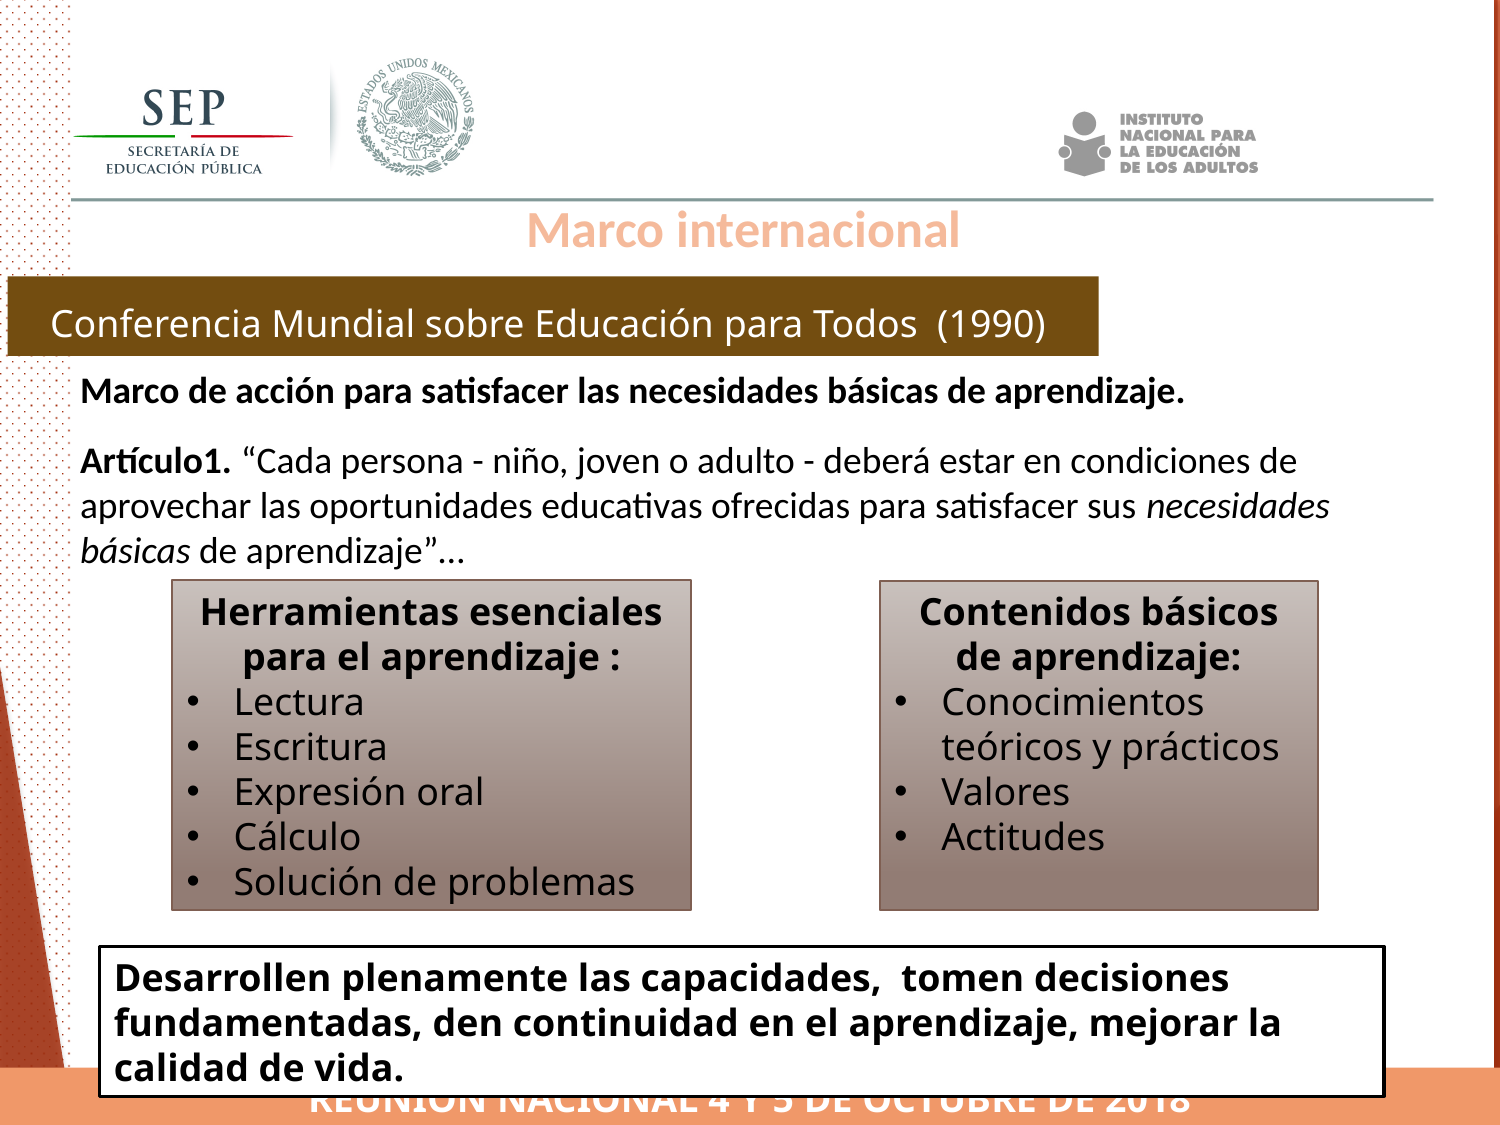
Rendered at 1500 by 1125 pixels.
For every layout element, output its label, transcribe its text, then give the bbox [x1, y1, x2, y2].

text_box Desarrollen plenamente las capacidades, tomen decisiones fundamentadas, den continuidad en el aprendizaje, mejorar la calidad de vida. [98, 945, 1386, 1098]
picture [0, 0, 1494, 1067]
text_box Marco internacional [506, 188, 982, 266]
text_box Conferencia Mundial sobre Educación para Todos (1990) [7, 276, 1099, 356]
text_box Contenidos básicos de aprendizaje: Conocimientos teóricos y prácticos Valores Actitudes [879, 580, 1319, 911]
text_box Marco de acción para satisfacer las necesidades básicas de aprendizaje. Artículo1. “Cada persona - niño, joven o adulto - deberá estar en condiciones de aprovechar las oportunidades educativas ofrecidas para satisfacer sus necesidades básicas de aprendizaje”… [65, 358, 1435, 579]
text_box Herramientas esenciales para el aprendizaje : Lectura Escritura Expresión oral Cálculo Solución de problemas [171, 579, 692, 911]
text_box REUNIÓN NACIONAL 4 Y 5 DE OCTUBRE DE 2018 [0, 1067, 1500, 1125]
